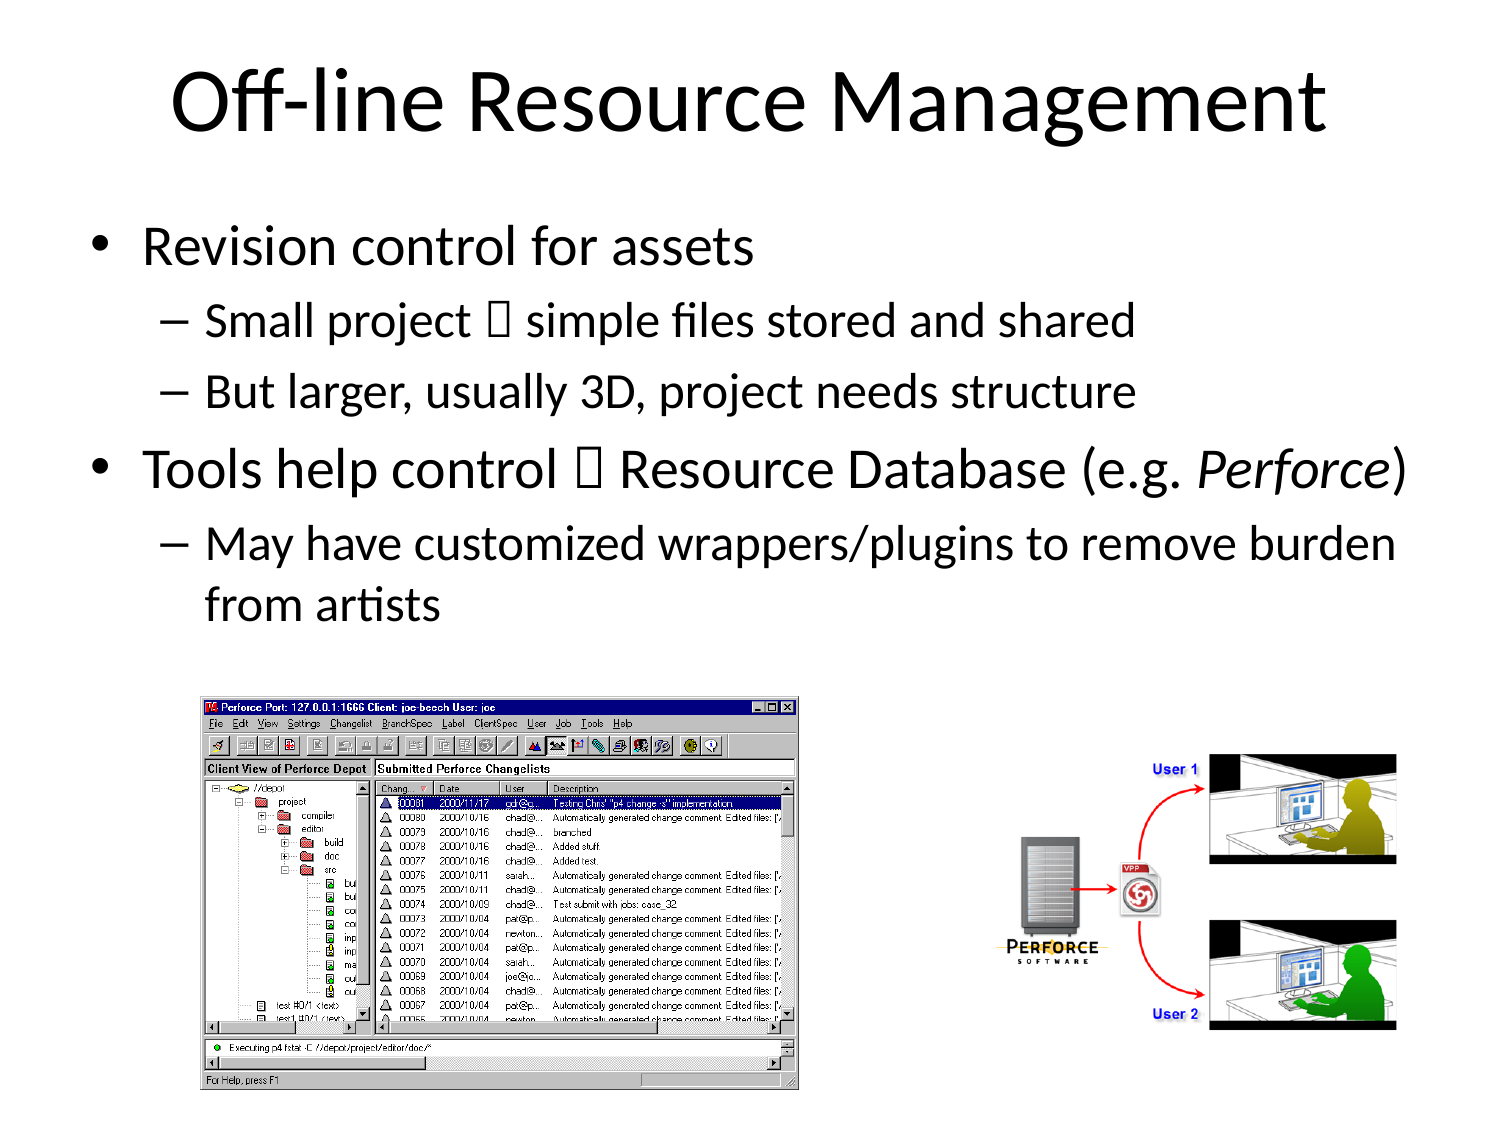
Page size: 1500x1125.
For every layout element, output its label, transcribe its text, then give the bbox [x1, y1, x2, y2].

picture [991, 749, 1402, 1036]
picture [199, 696, 799, 1090]
title Off-line Resource Management [75, 0, 1425, 189]
list Revision control for assets Small project  simple files stored and shared But larger, usually 3D, project needs structure Tools help control  Resource Database (e.g. Perforce) May have customized wrappers/plugins to remove burden from artists [75, 200, 1425, 688]
